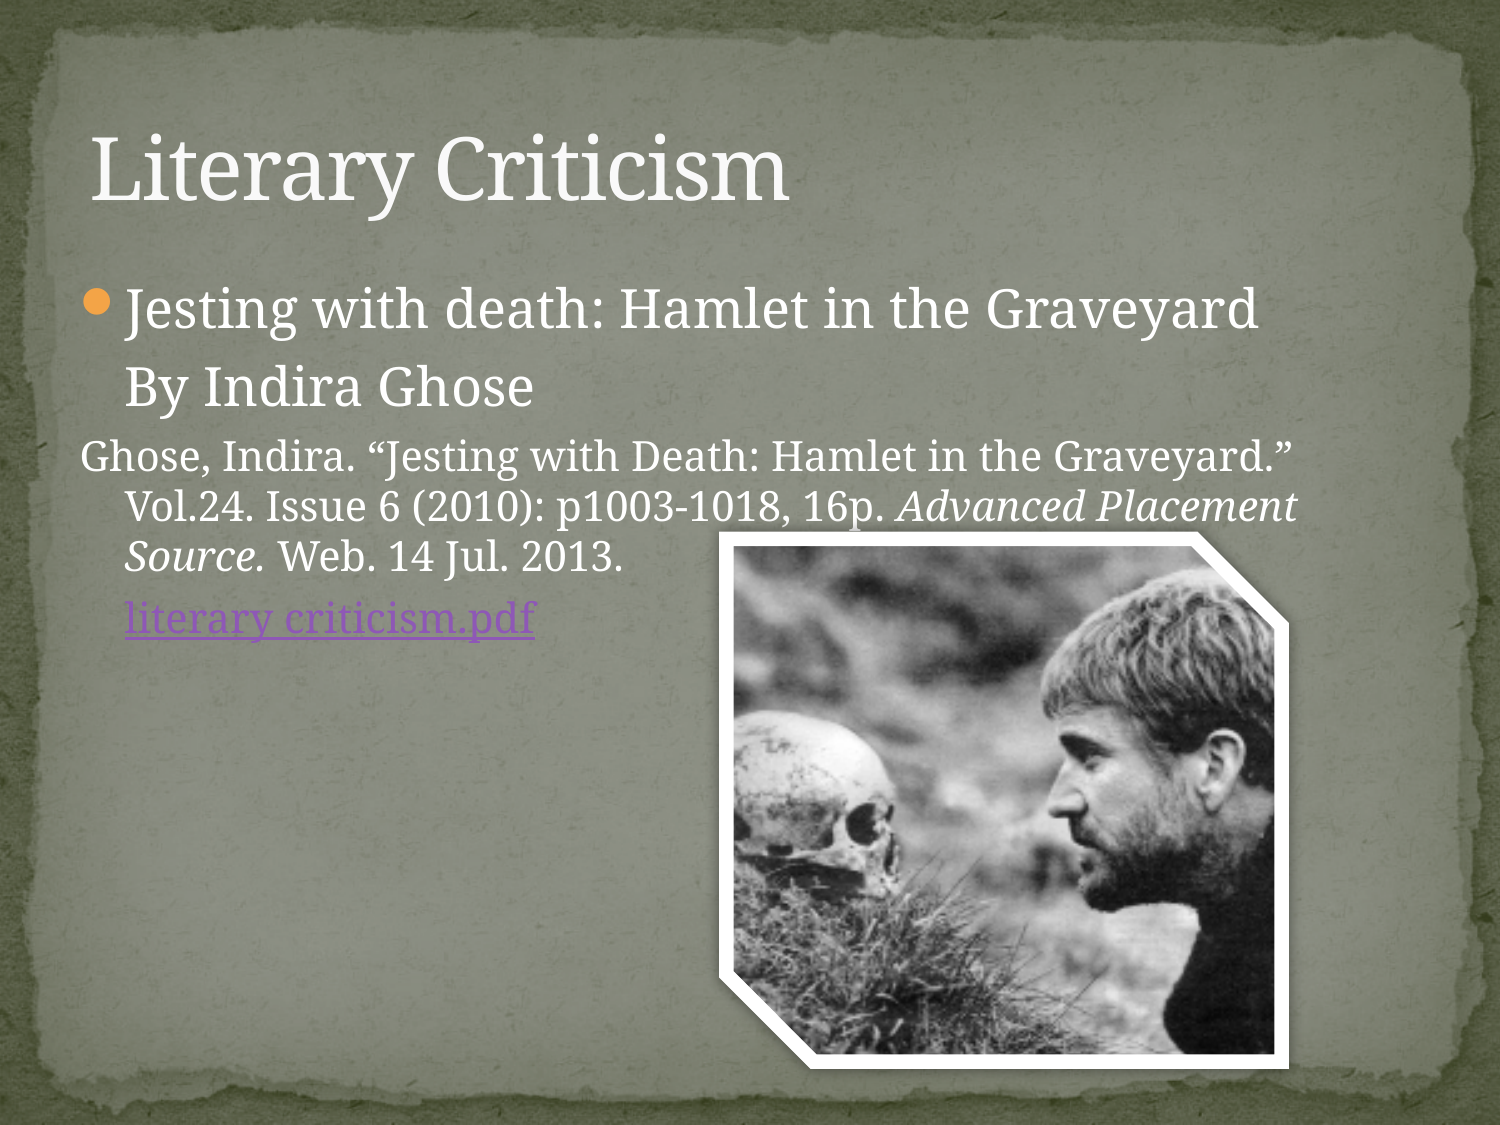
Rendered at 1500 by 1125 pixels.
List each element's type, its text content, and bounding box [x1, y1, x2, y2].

title Literary Criticism [74, 24, 1425, 225]
list Jesting with death: Hamlet in the Graveyard By Indira Ghose Ghose, Indira. “Jesting with Death: Hamlet in the Graveyard.” Vol.24. Issue 6 (2010): p1003-1018, 16p. Advanced Placement Source. Web. 14 Jul. 2013. literary criticism.pdf [64, 267, 1415, 1018]
picture [727, 539, 1282, 1062]
